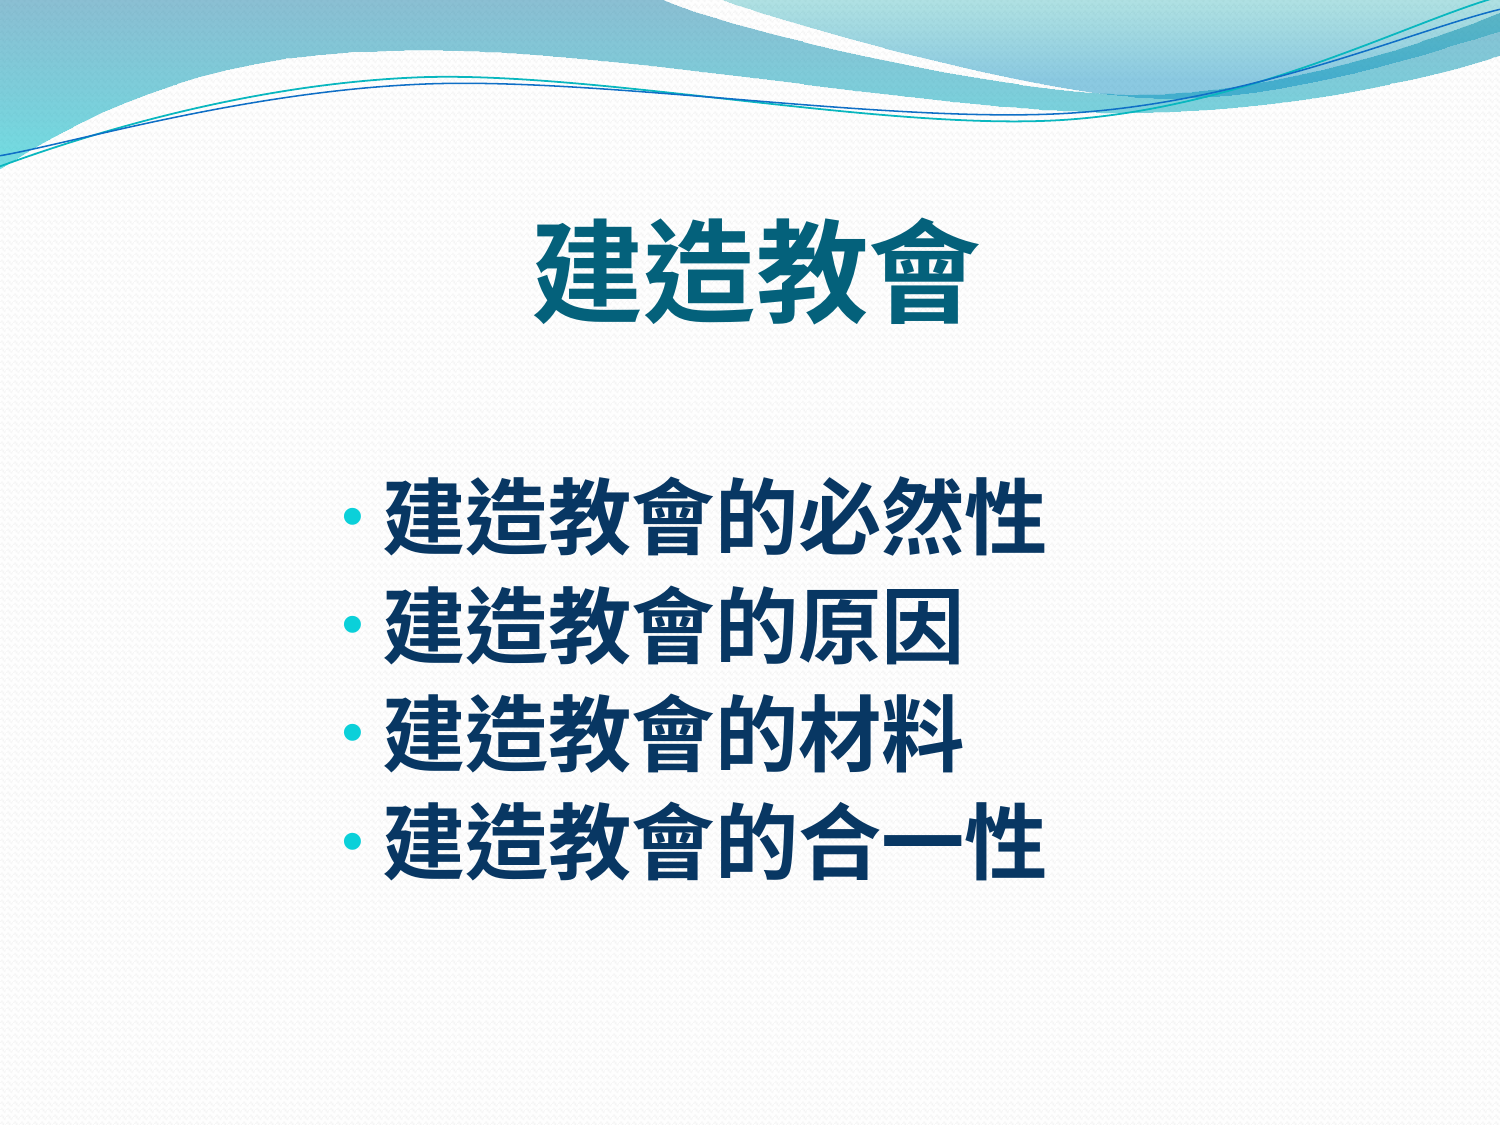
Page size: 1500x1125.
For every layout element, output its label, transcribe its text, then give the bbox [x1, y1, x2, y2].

list 建造教會的必然性 建造教會的原因 建造教會的材料 建造教會的合一性 [262, 474, 1288, 975]
title 建造教會 [150, 162, 1363, 338]
